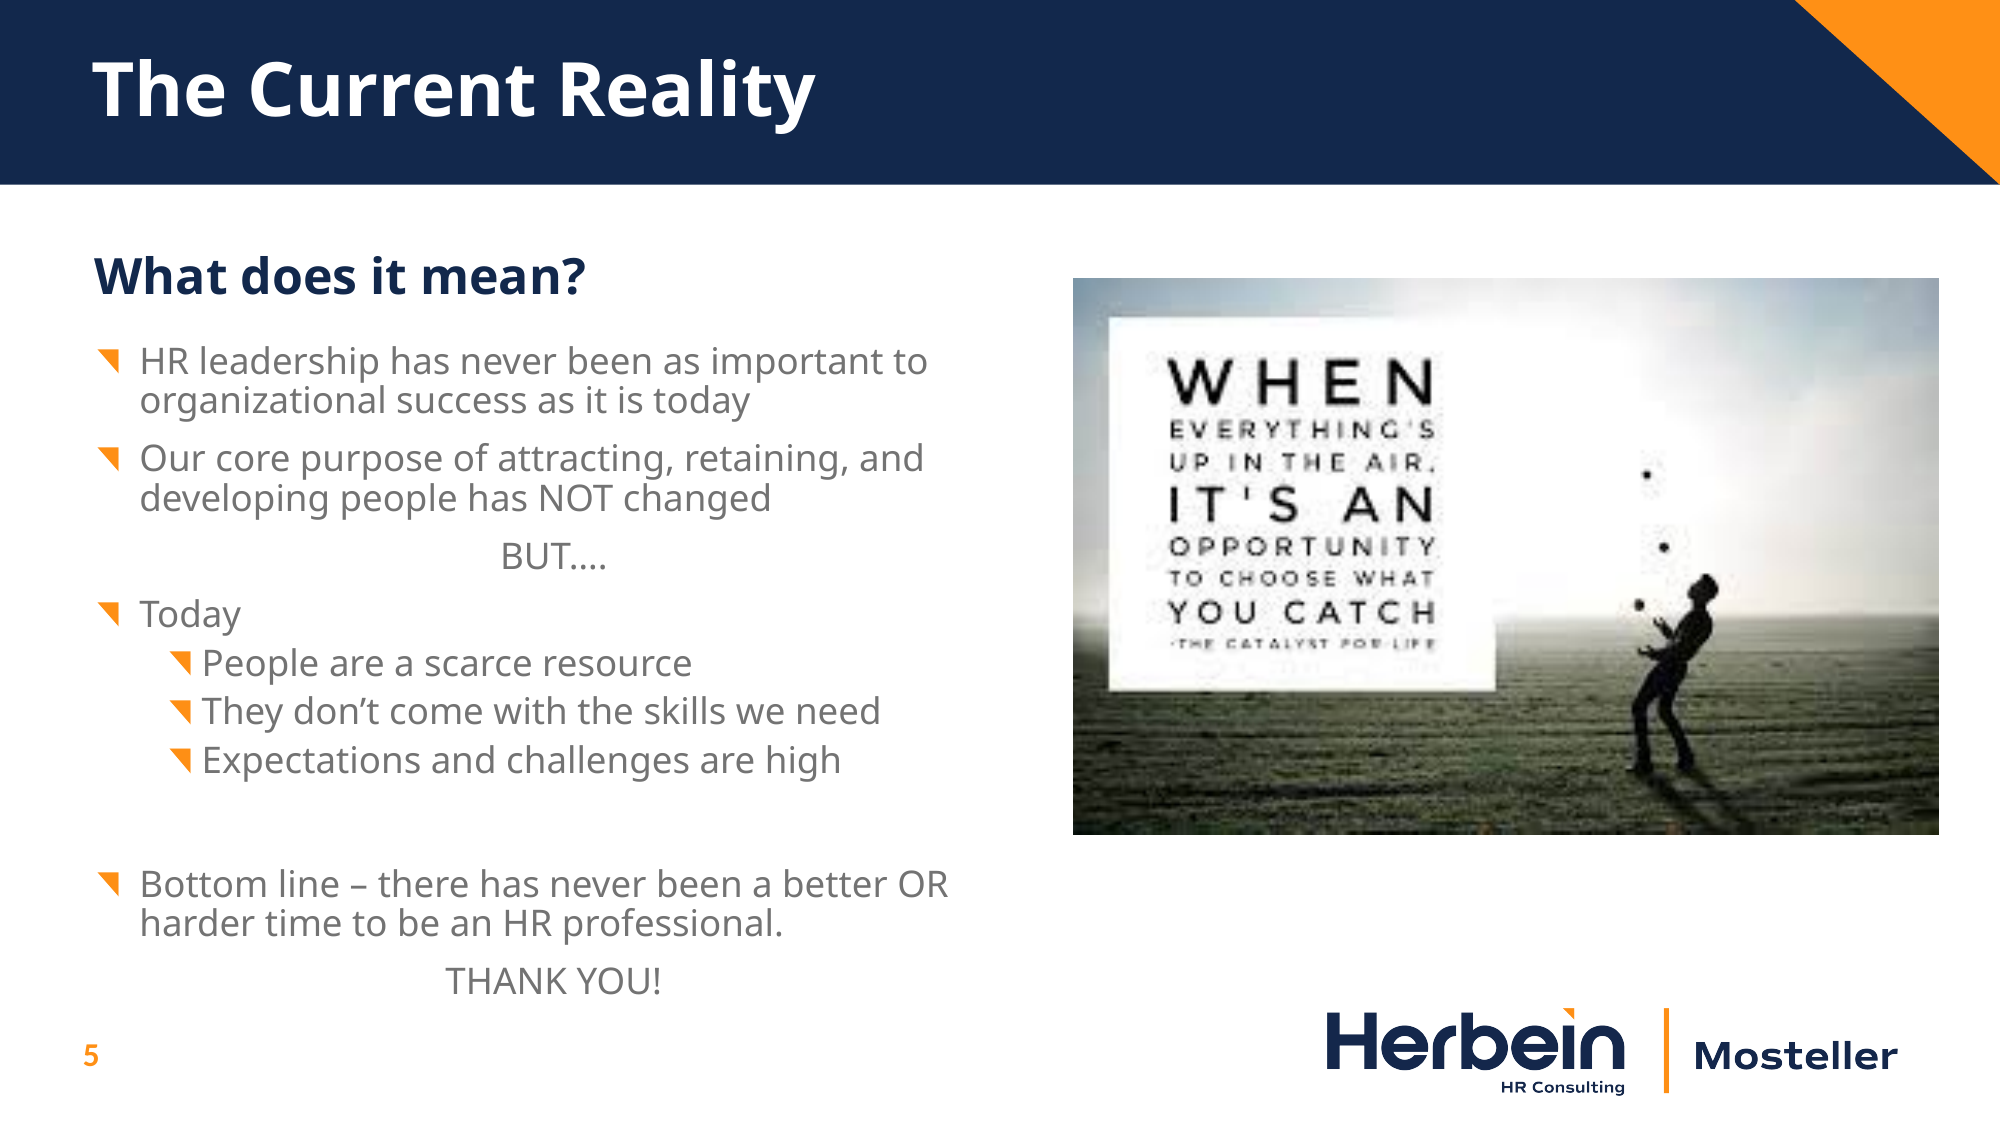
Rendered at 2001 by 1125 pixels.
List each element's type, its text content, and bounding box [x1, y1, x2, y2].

picture [94, 345, 124, 375]
picture [166, 647, 196, 677]
picture [166, 744, 196, 775]
slide_number 5 [67, 1023, 518, 1083]
picture [1327, 1008, 1898, 1096]
list HR leadership has never been as important to organizational success as it is today Our core purpose of attracting, retaining, and developing people has NOT changed BUT…. Today People are a scarce resource They don’t come with the skills we need Expectations and challenges are high Bottom line – there has never been a better OR harder time to be an HR professional. THANK YOU! [79, 335, 1029, 1011]
title The Current Reality [76, 0, 1871, 185]
picture [94, 443, 124, 473]
picture [94, 868, 124, 898]
picture [166, 696, 196, 726]
list What does it mean? [79, 243, 794, 336]
picture [94, 598, 124, 628]
picture [1073, 278, 1939, 835]
